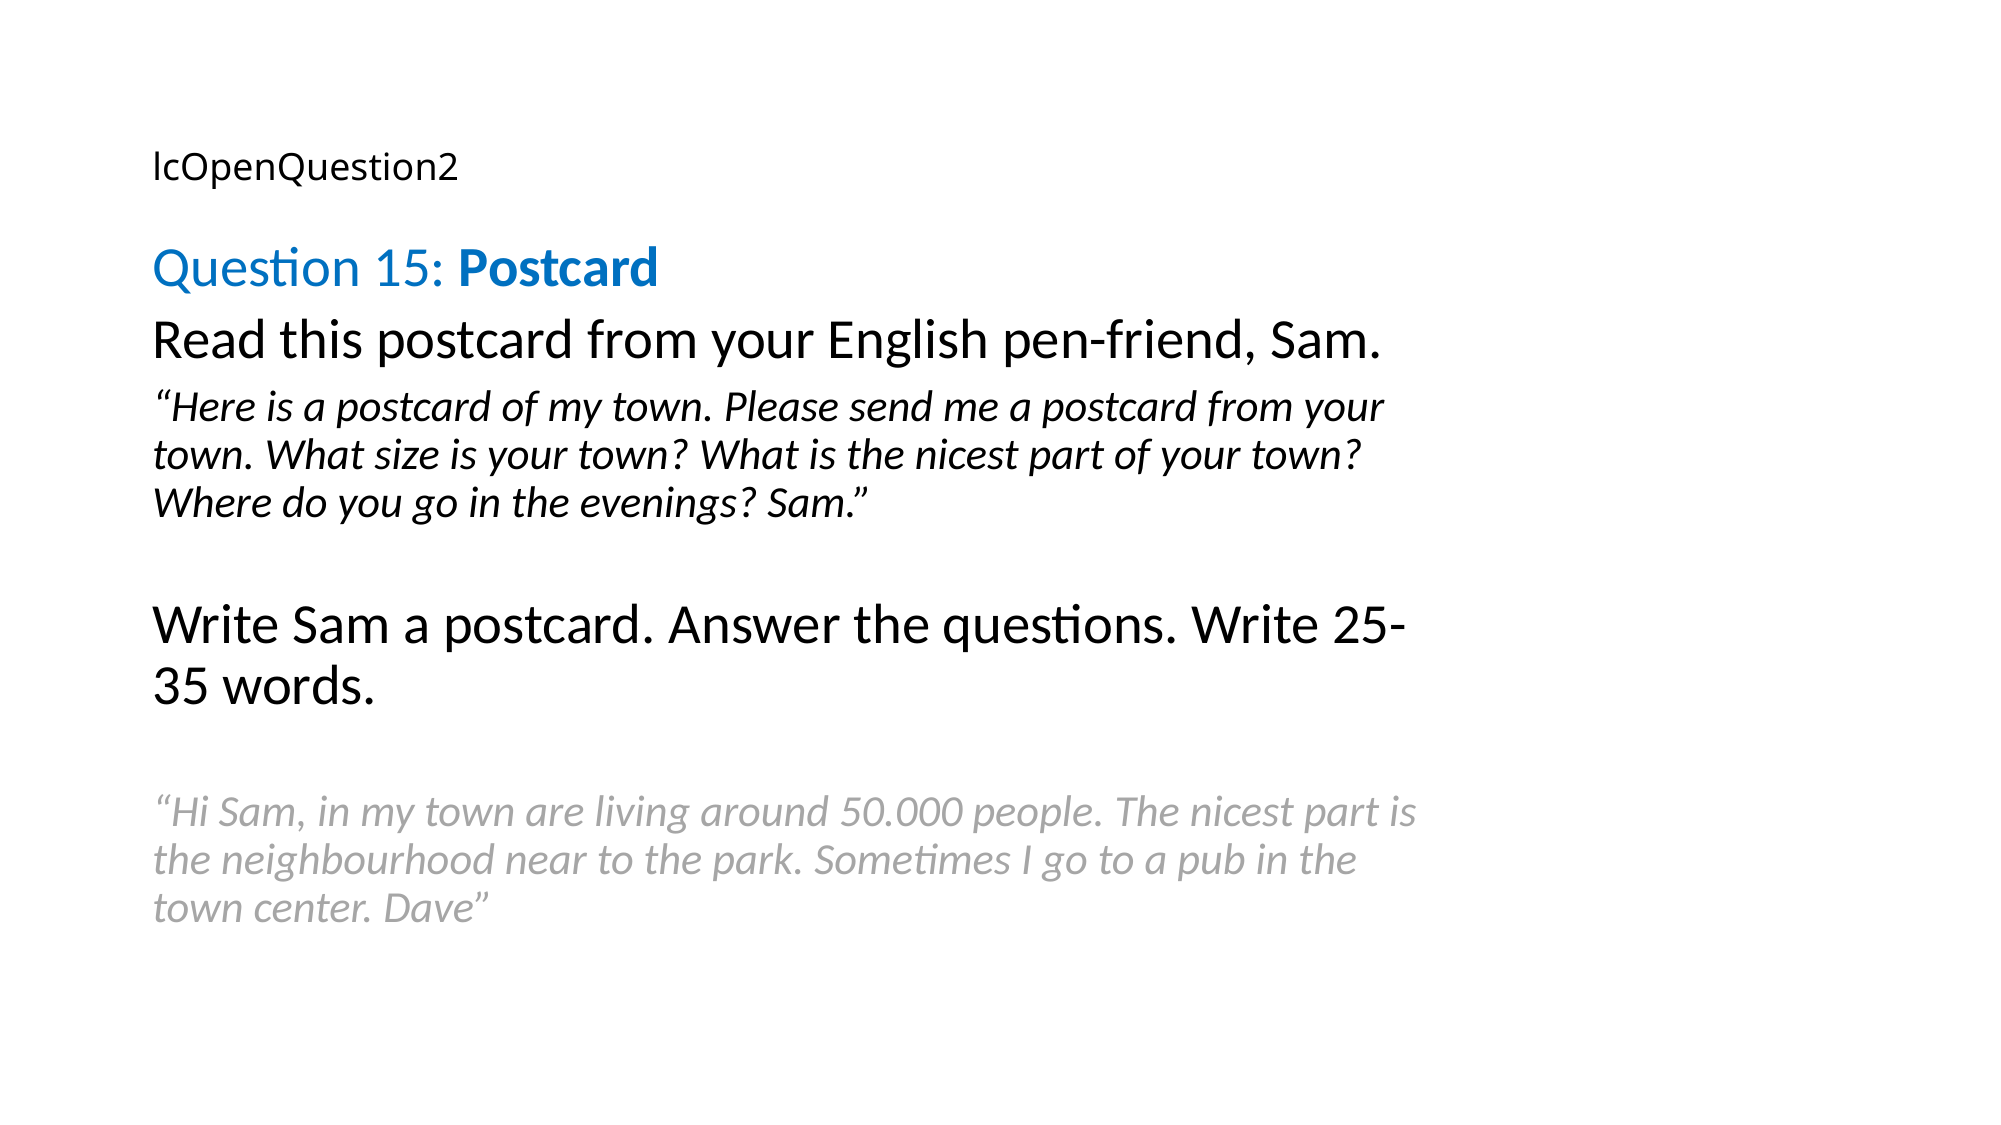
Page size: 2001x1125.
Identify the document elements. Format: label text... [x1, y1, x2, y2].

title lcOpenQuestion2 [137, 59, 1863, 278]
list Question 15: Postcard Read this postcard from your English pen-friend, Sam. “Here is a postcard of my town. Please send me a postcard from your town. What size is your town? What is the nicest part of your town? Where do you go in the evenings? Sam.” Write Sam a postcard. Answer the questions. Write 25-35 words. “Hi Sam, in my town are living around 50.000 people. The nicest part is the neighbourhood near to the park. Sometimes I go to a pub in the town center. Dave” [137, 229, 1439, 944]
